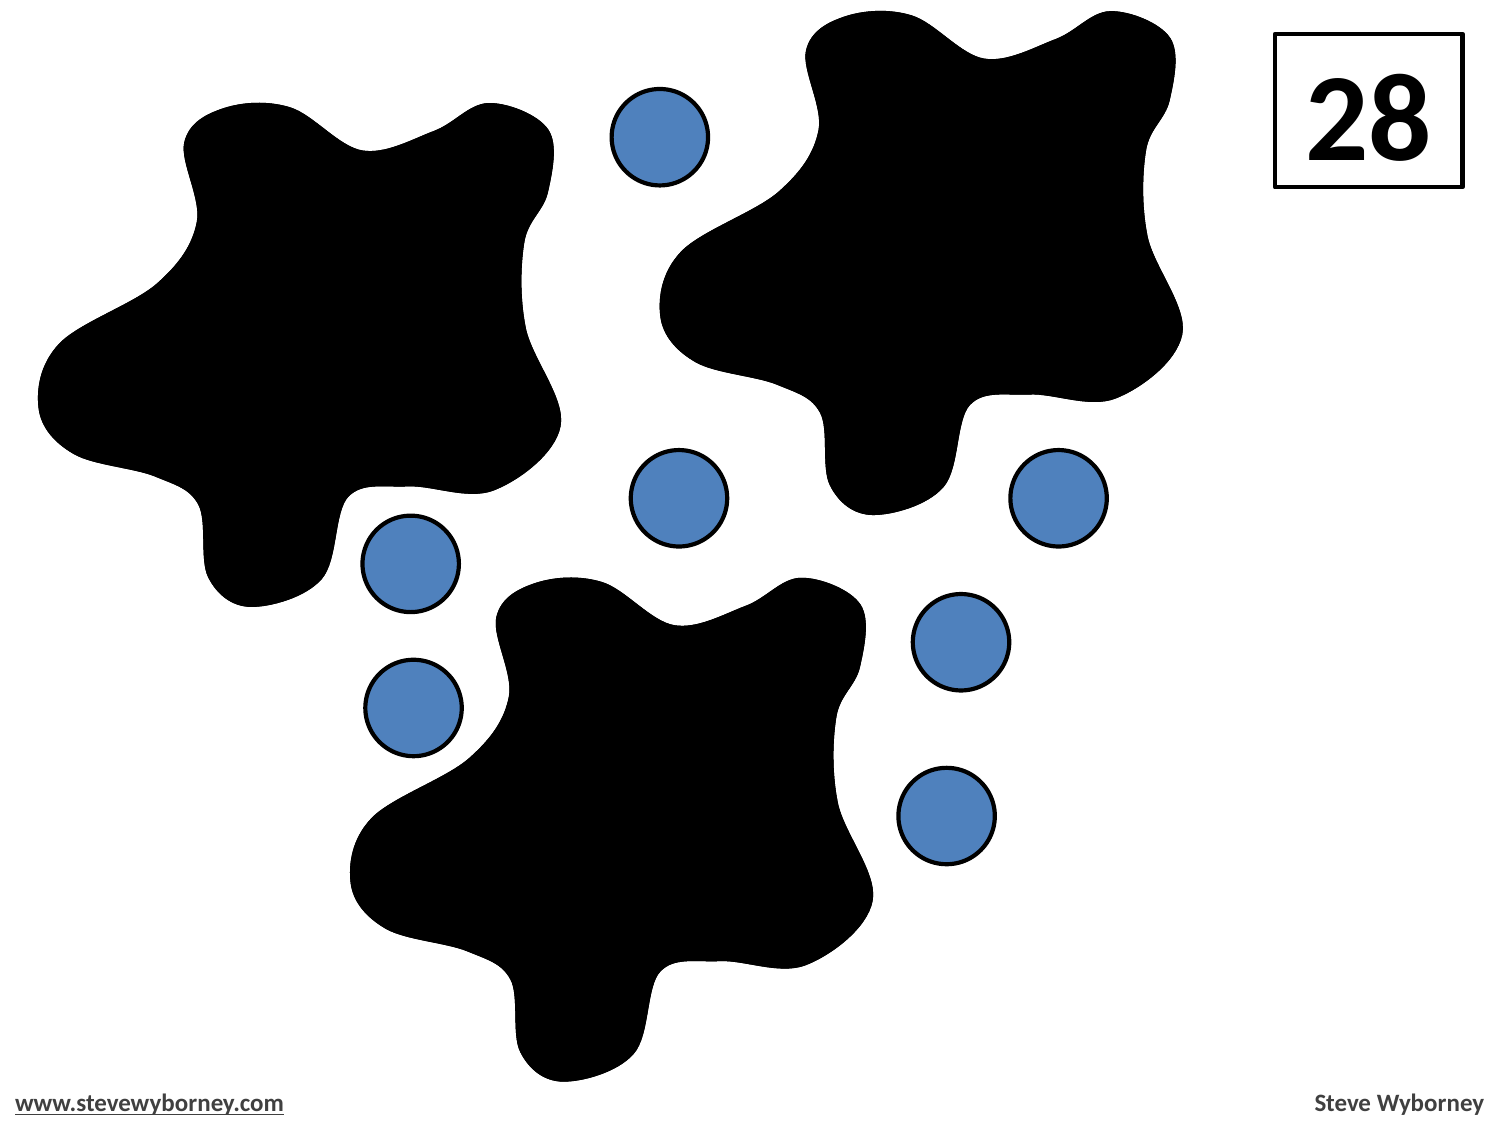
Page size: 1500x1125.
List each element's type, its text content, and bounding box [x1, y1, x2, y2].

text_box [628, 447, 730, 549]
text_box www.stevewyborney.com [0, 1079, 305, 1125]
text_box 28 [1273, 32, 1465, 189]
text_box [360, 513, 462, 615]
text_box [609, 86, 711, 188]
text_box [349, 577, 874, 1082]
text_box [896, 765, 997, 867]
text_box [363, 657, 464, 759]
text_box [910, 591, 1012, 693]
text_box [659, 10, 1183, 516]
text_box Steve Wyborney [1299, 1079, 1499, 1125]
text_box [1008, 447, 1109, 549]
text_box [37, 102, 562, 607]
